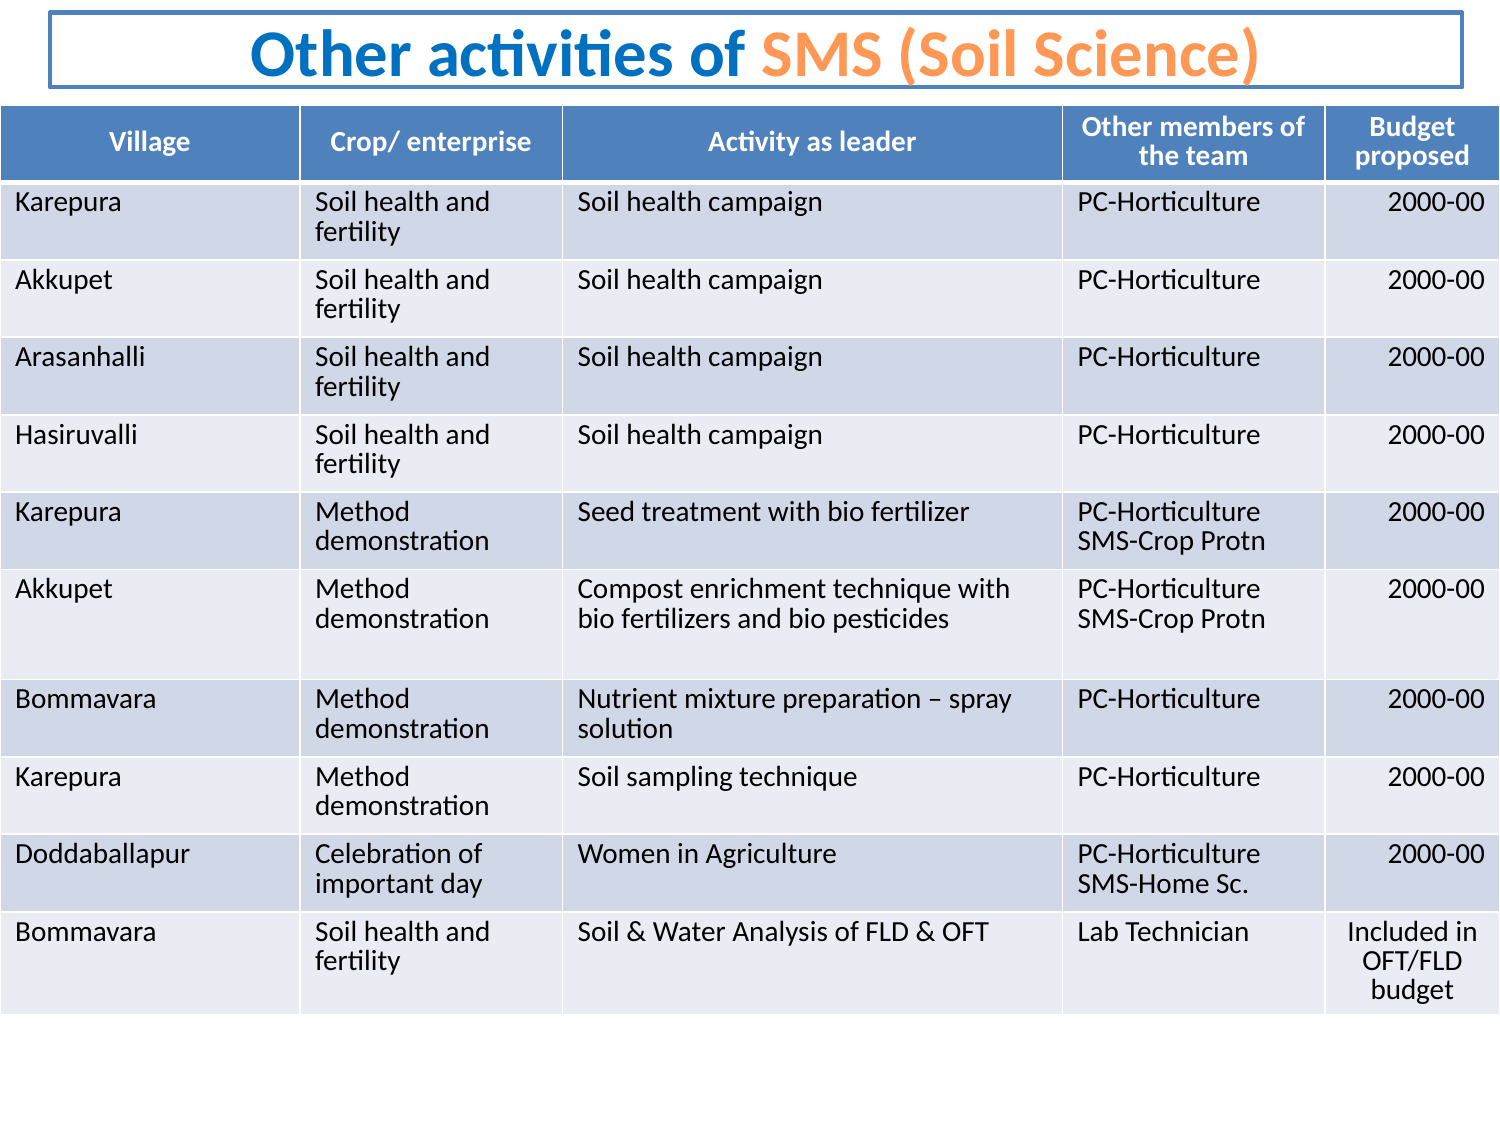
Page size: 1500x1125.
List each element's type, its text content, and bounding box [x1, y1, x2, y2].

table_cell Soil sampling technique [563, 758, 1062, 833]
table_cell 2000-00 [1326, 493, 1499, 569]
table_cell Soil health campaign [563, 261, 1062, 336]
table_cell Nutrient mixture preparation – spray solution [563, 680, 1062, 756]
table_cell Celebration of important day [301, 835, 562, 911]
table_cell Hasiruvalli [1, 416, 299, 491]
table_header Other members of the team [1063, 106, 1324, 180]
table_cell Women in Agriculture [563, 835, 1062, 911]
table_cell 2000-00 [1326, 680, 1499, 756]
table_cell 2000-00 [1326, 261, 1499, 336]
table_cell Compost enrichment technique with bio fertilizers and bio pesticides [563, 570, 1062, 679]
table_cell PC-Horticulture [1063, 758, 1324, 833]
table_cell 2000-00 [1326, 338, 1499, 414]
table_cell 2000-00 [1326, 835, 1499, 911]
text_box Other activities of SMS (Soil Science) [48, 10, 1464, 89]
table_cell Arasanhalli [1, 338, 299, 414]
table_cell Bommavara [1, 913, 299, 1014]
table_header Budget proposed [1326, 106, 1499, 180]
table_header Village [1, 106, 299, 180]
table_cell Soil health and fertility [301, 913, 562, 1014]
table_cell PC-Horticulture [1063, 416, 1324, 491]
table_cell Bommavara [1, 680, 299, 756]
table_cell Akkupet [1, 261, 299, 336]
table_cell Soil health campaign [563, 416, 1062, 491]
table_cell Soil & Water Analysis of FLD & OFT [563, 913, 1062, 1014]
table_cell Method demonstration [301, 493, 562, 569]
table_cell PC-Horticulture SMS-Crop Protn [1063, 493, 1324, 569]
table_cell Lab Technician [1063, 913, 1324, 1014]
table_cell Akkupet [1, 570, 299, 679]
table_cell PC-Horticulture [1063, 185, 1324, 259]
table_cell 2000-00 [1326, 416, 1499, 491]
table_cell Soil health and fertility [301, 185, 562, 259]
table_header Activity as leader [563, 106, 1062, 180]
table_cell Soil health and fertility [301, 416, 562, 491]
table_cell Method demonstration [301, 680, 562, 756]
table_cell Karepura [1, 758, 299, 833]
table_cell Soil health campaign [563, 185, 1062, 259]
table_cell PC-Horticulture [1063, 338, 1324, 414]
table_cell Karepura [1, 185, 299, 259]
table_cell 2000-00 [1326, 570, 1499, 679]
table_cell Soil health campaign [563, 338, 1062, 414]
table_cell Soil health and fertility [301, 261, 562, 336]
table_cell Seed treatment with bio fertilizer [563, 493, 1062, 569]
table_cell PC-Horticulture [1063, 680, 1324, 756]
table_cell Included in OFT/FLD budget [1326, 913, 1499, 1014]
table_header Crop/ enterprise [301, 106, 562, 180]
table_cell PC-Horticulture SMS-Crop Protn [1063, 570, 1324, 679]
table_cell Karepura [1, 493, 299, 569]
table_cell Doddaballapur [1, 835, 299, 911]
table_cell PC-Horticulture SMS-Home Sc. [1063, 835, 1324, 911]
table_cell 2000-00 [1326, 758, 1499, 833]
table_cell PC-Horticulture [1063, 261, 1324, 336]
table_cell 2000-00 [1326, 185, 1499, 259]
table_cell Method demonstration [301, 570, 562, 679]
table_cell Soil health and fertility [301, 338, 562, 414]
table_cell Method demonstration [301, 758, 562, 833]
